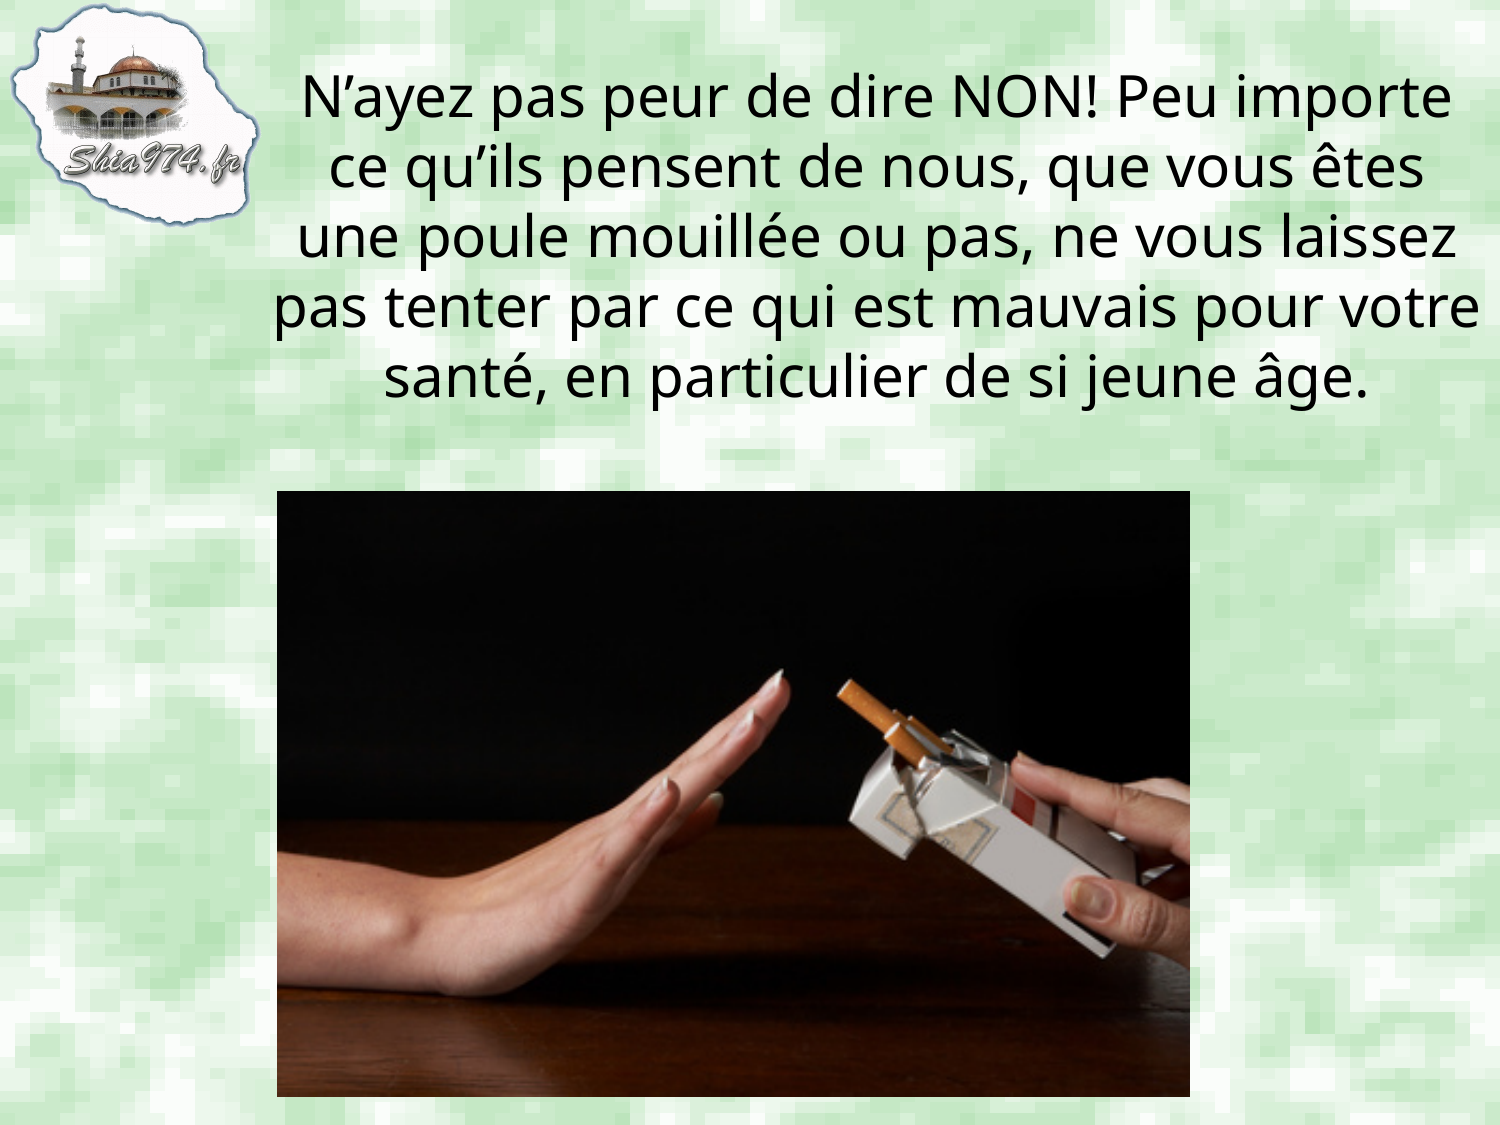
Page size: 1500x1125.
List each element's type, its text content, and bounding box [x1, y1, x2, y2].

picture [0, 0, 1500, 1125]
title N’ayez pas peur de dire NON! Peu importe ce qu’ils pensent de nous, que vous êtes une poule mouillée ou pas, ne vous laissez pas tenter par ce qui est mauvais pour votre santé, en particulier de si jeune âge. [253, 113, 1500, 355]
